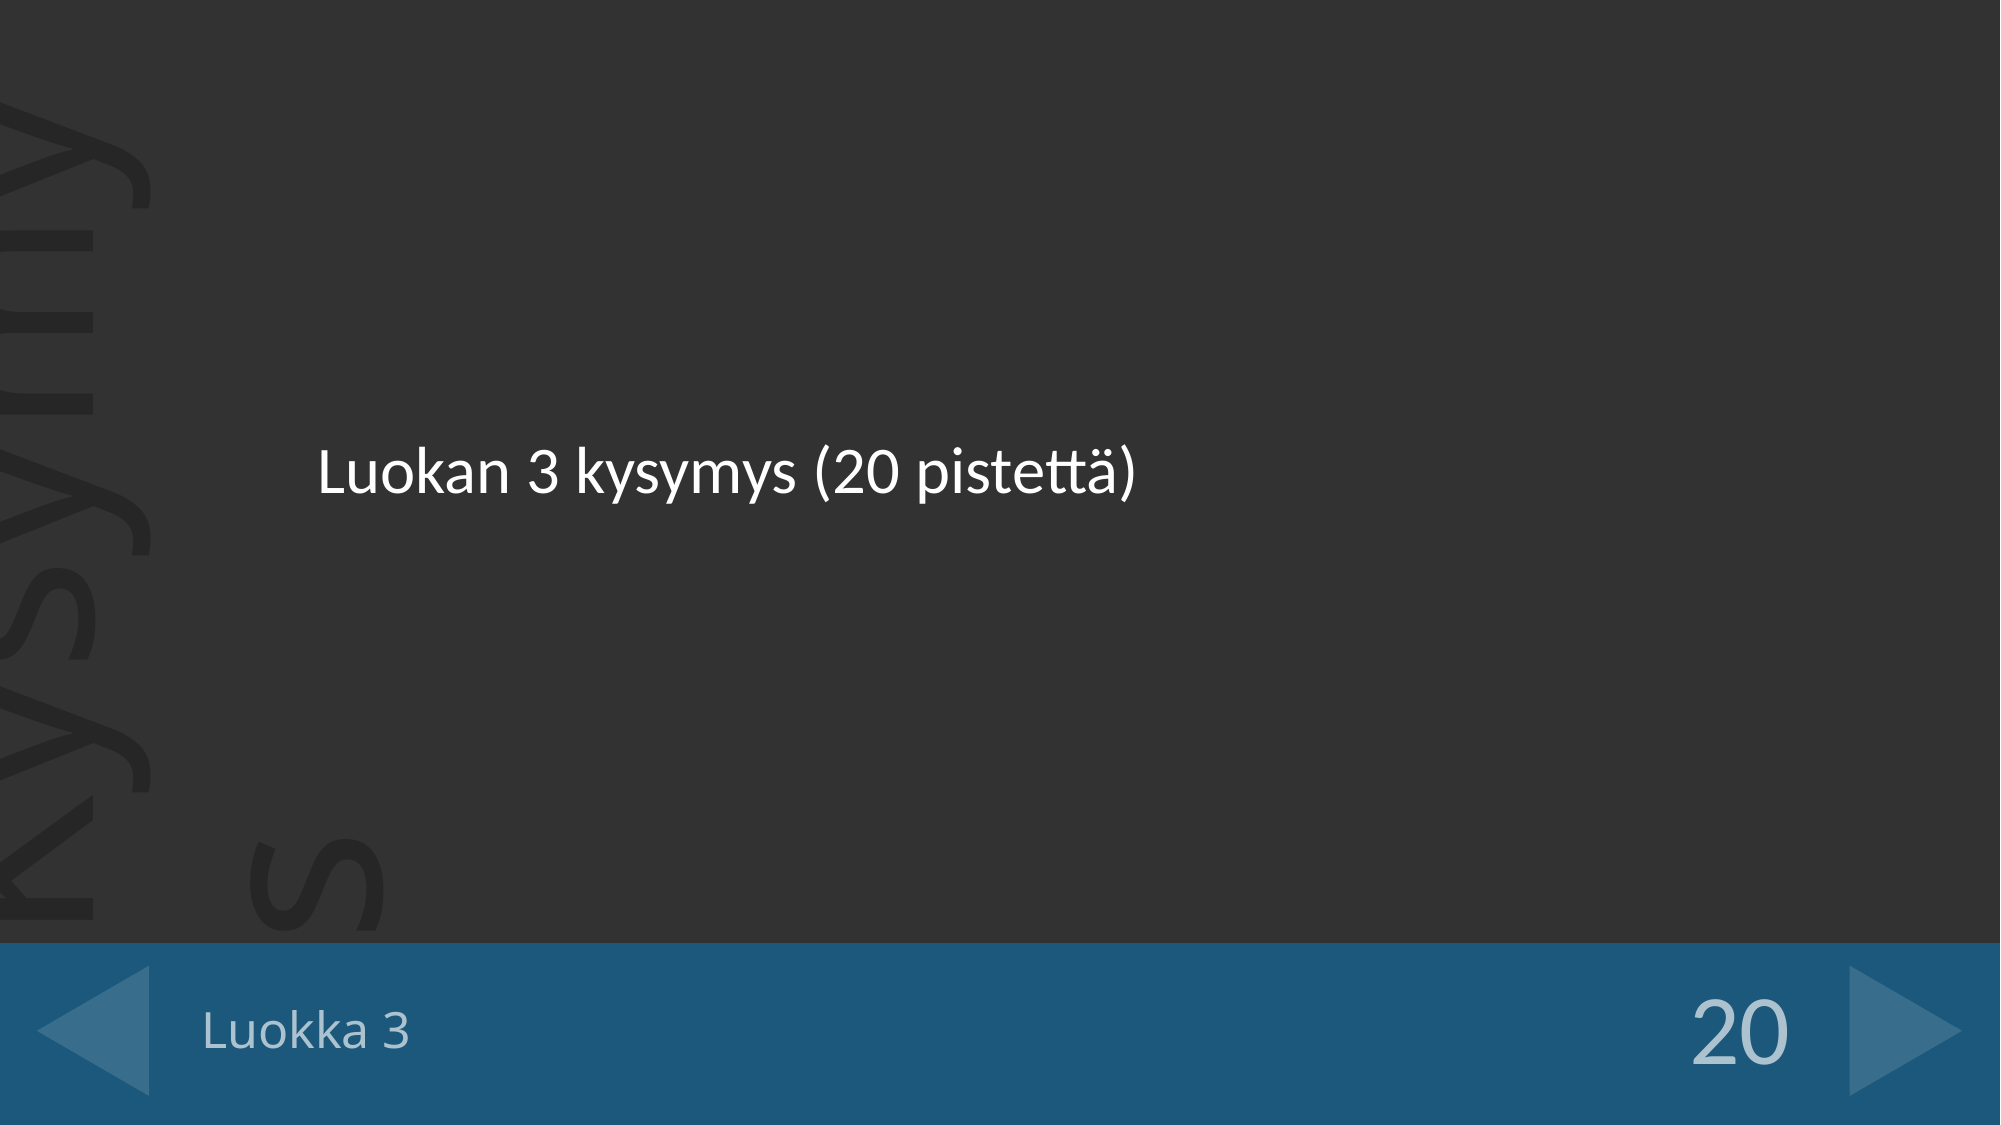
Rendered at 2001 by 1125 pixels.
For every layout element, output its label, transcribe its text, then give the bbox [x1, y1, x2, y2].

title Luokka 3 [185, 967, 1494, 1097]
list Luokan 3 kysymys (20 pistettä) [302, 307, 1760, 636]
list 20 [1494, 967, 1806, 1097]
